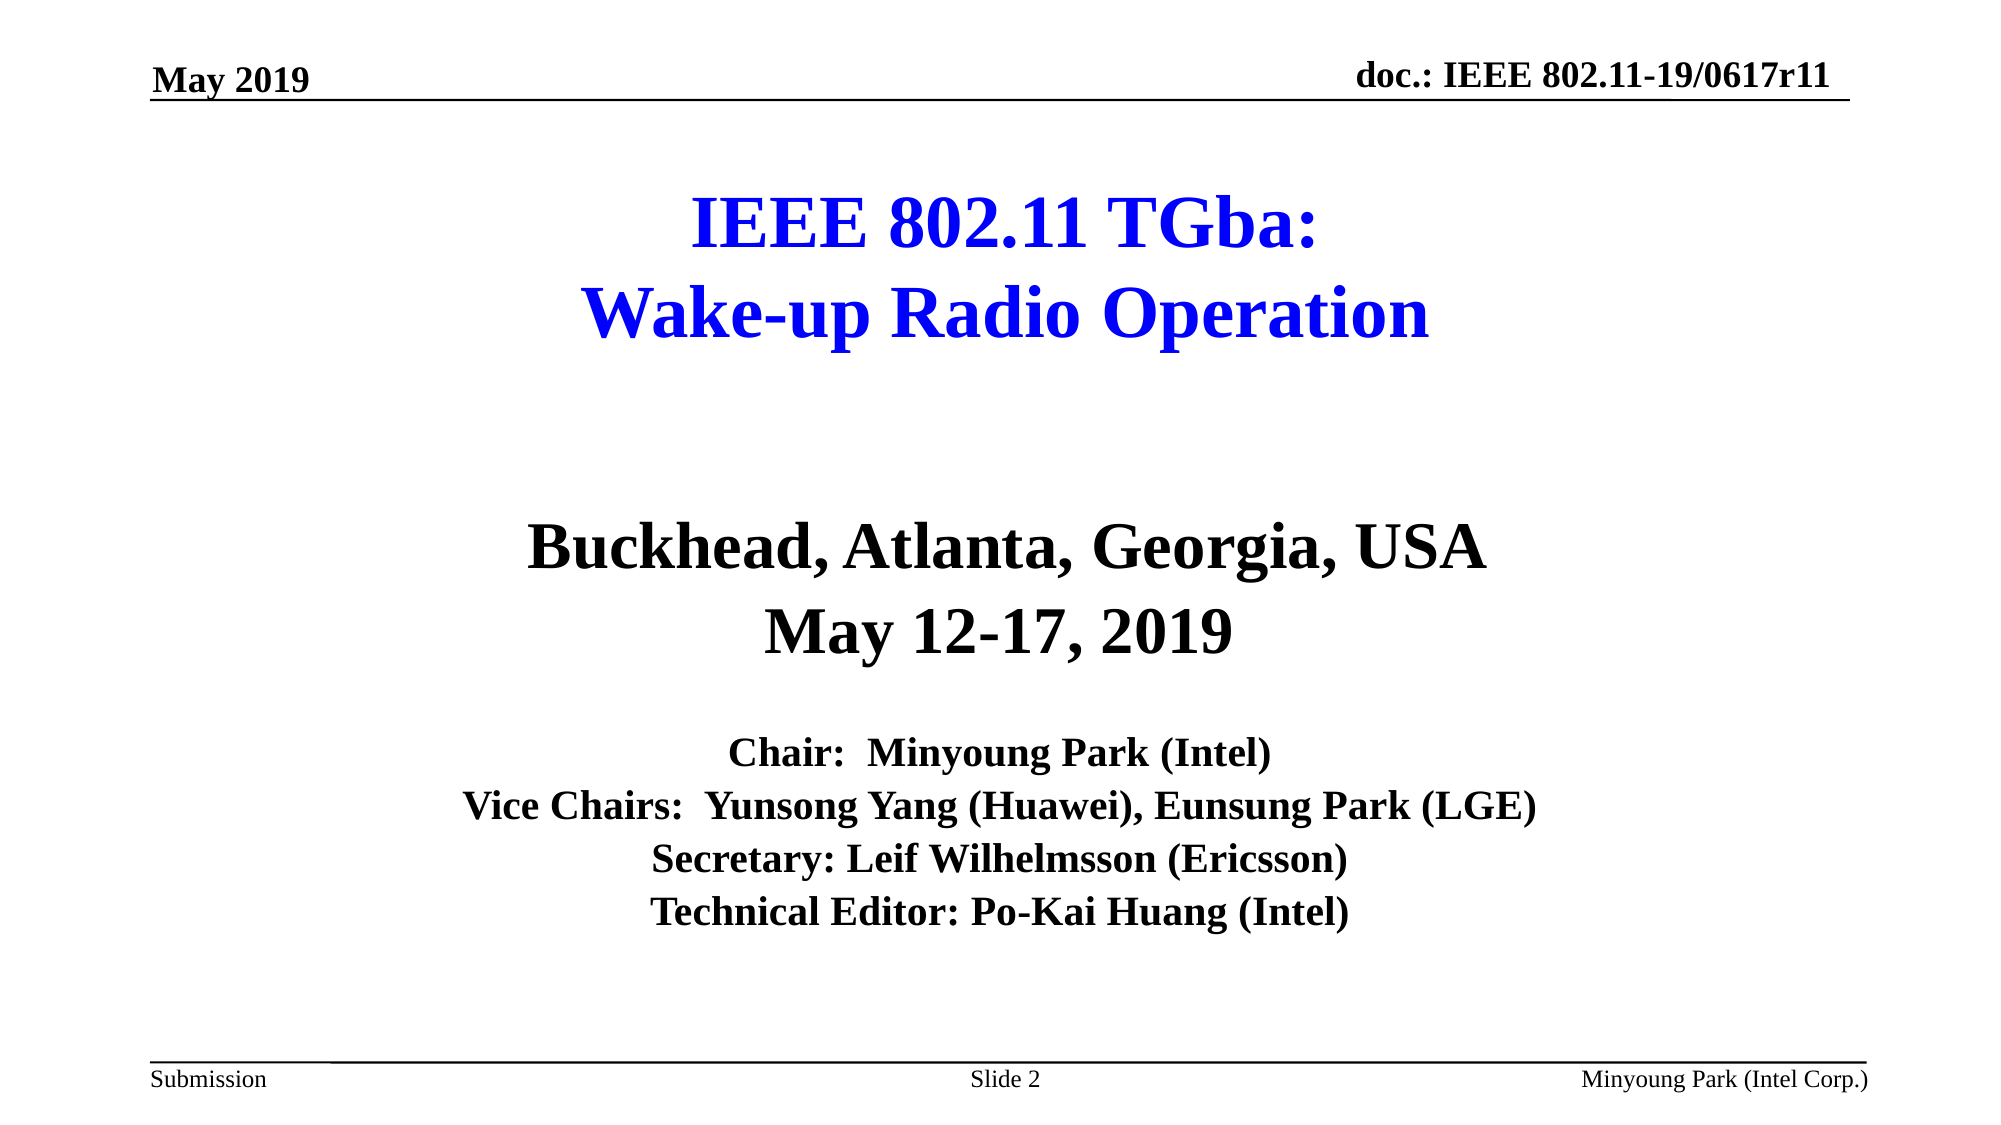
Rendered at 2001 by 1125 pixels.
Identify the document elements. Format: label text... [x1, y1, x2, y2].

list Buckhead, Atlanta, Georgia, USA May 12-17, 2019 Chair: Minyoung Park (Intel) Vice Chairs: Yunsong Yang (Huawei), Eunsung Park (LGE) Secretary: Leif Wilhelmsson (Ericsson) Technical Editor: Po-Kai Huang (Intel) [150, 324, 1850, 1000]
slide_number Slide 2 [969, 1061, 1042, 1093]
footer Minyoung Park (Intel Corp.) [1266, 1061, 1869, 1093]
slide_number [152, 54, 347, 101]
title IEEE 802.11 TGba: Wake-up Radio Operation [367, 175, 1643, 324]
